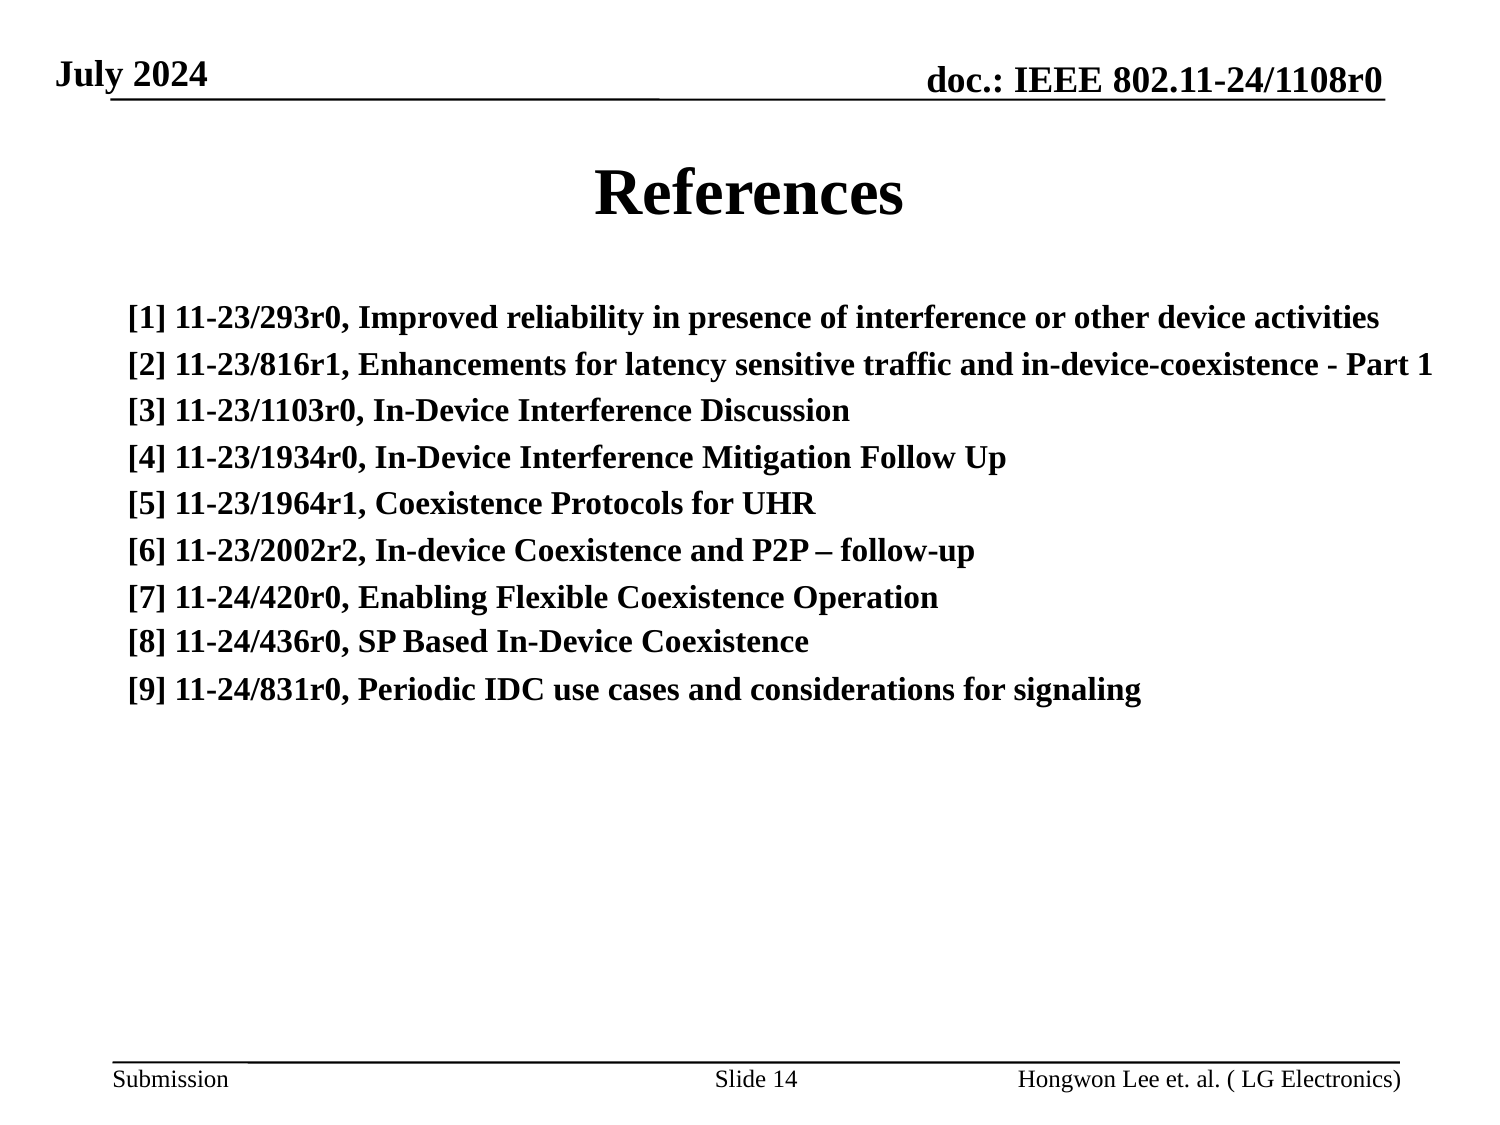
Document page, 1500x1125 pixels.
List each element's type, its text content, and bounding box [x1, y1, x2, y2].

title References [112, 112, 1388, 263]
footer Hongwon Lee et. al. ( LG Electronics) [1011, 1061, 1402, 1093]
list [1] 11-23/293r0, Improved reliability in presence of interference or other device activities [2] 11-23/816r1, Enhancements for latency sensitive traffic and in-device-coexistence - Part 1 [3] 11-23/1103r0, In-Device Interference Discussion [4] 11-23/1934r0, In-Device Interference Mitigation Follow Up [5] 11-23/1964r1, Coexistence Protocols for UHR [6] 11-23/2002r2, In-device Coexistence and P2P – follow-up [7] 11-24/420r0, Enabling Flexible Coexistence Operation [8] 11-24/436r0, SP Based In-Device Coexistence [9] 11-24/831r0, Periodic IDC use cases and considerations for signaling [112, 287, 1463, 1000]
slide_number Slide 14 [712, 1061, 800, 1093]
